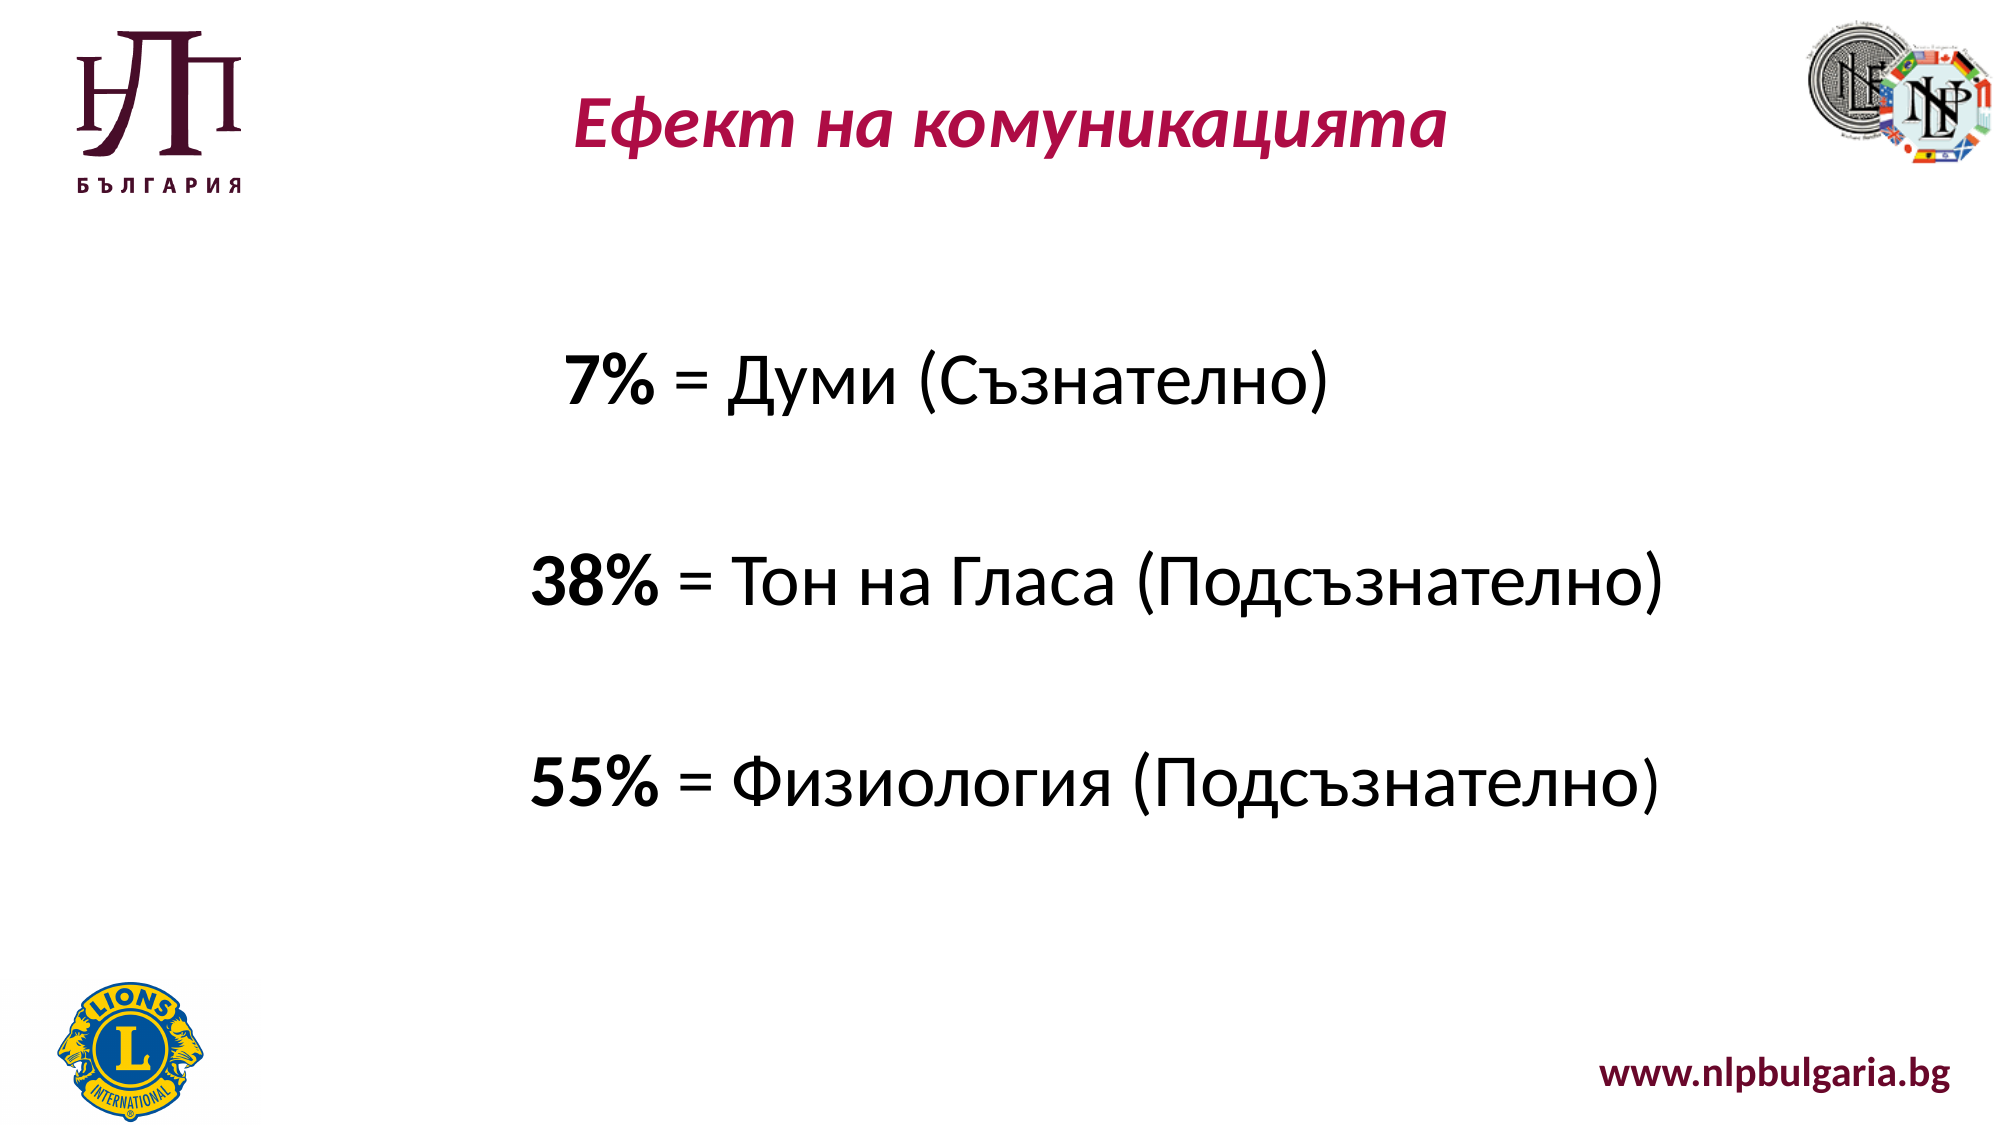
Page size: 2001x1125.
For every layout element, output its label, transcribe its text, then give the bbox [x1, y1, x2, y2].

picture [74, 31, 241, 194]
text_box Ефект на комуникацията [260, 58, 1763, 170]
picture [1799, 12, 2000, 176]
picture [0, 979, 261, 1125]
text_box 7% = Думи (Съзнателно) 38% = Тон на Гласа (Подсъзнателно) 55% = Физиология (Подсъзнателно) [514, 232, 1712, 987]
